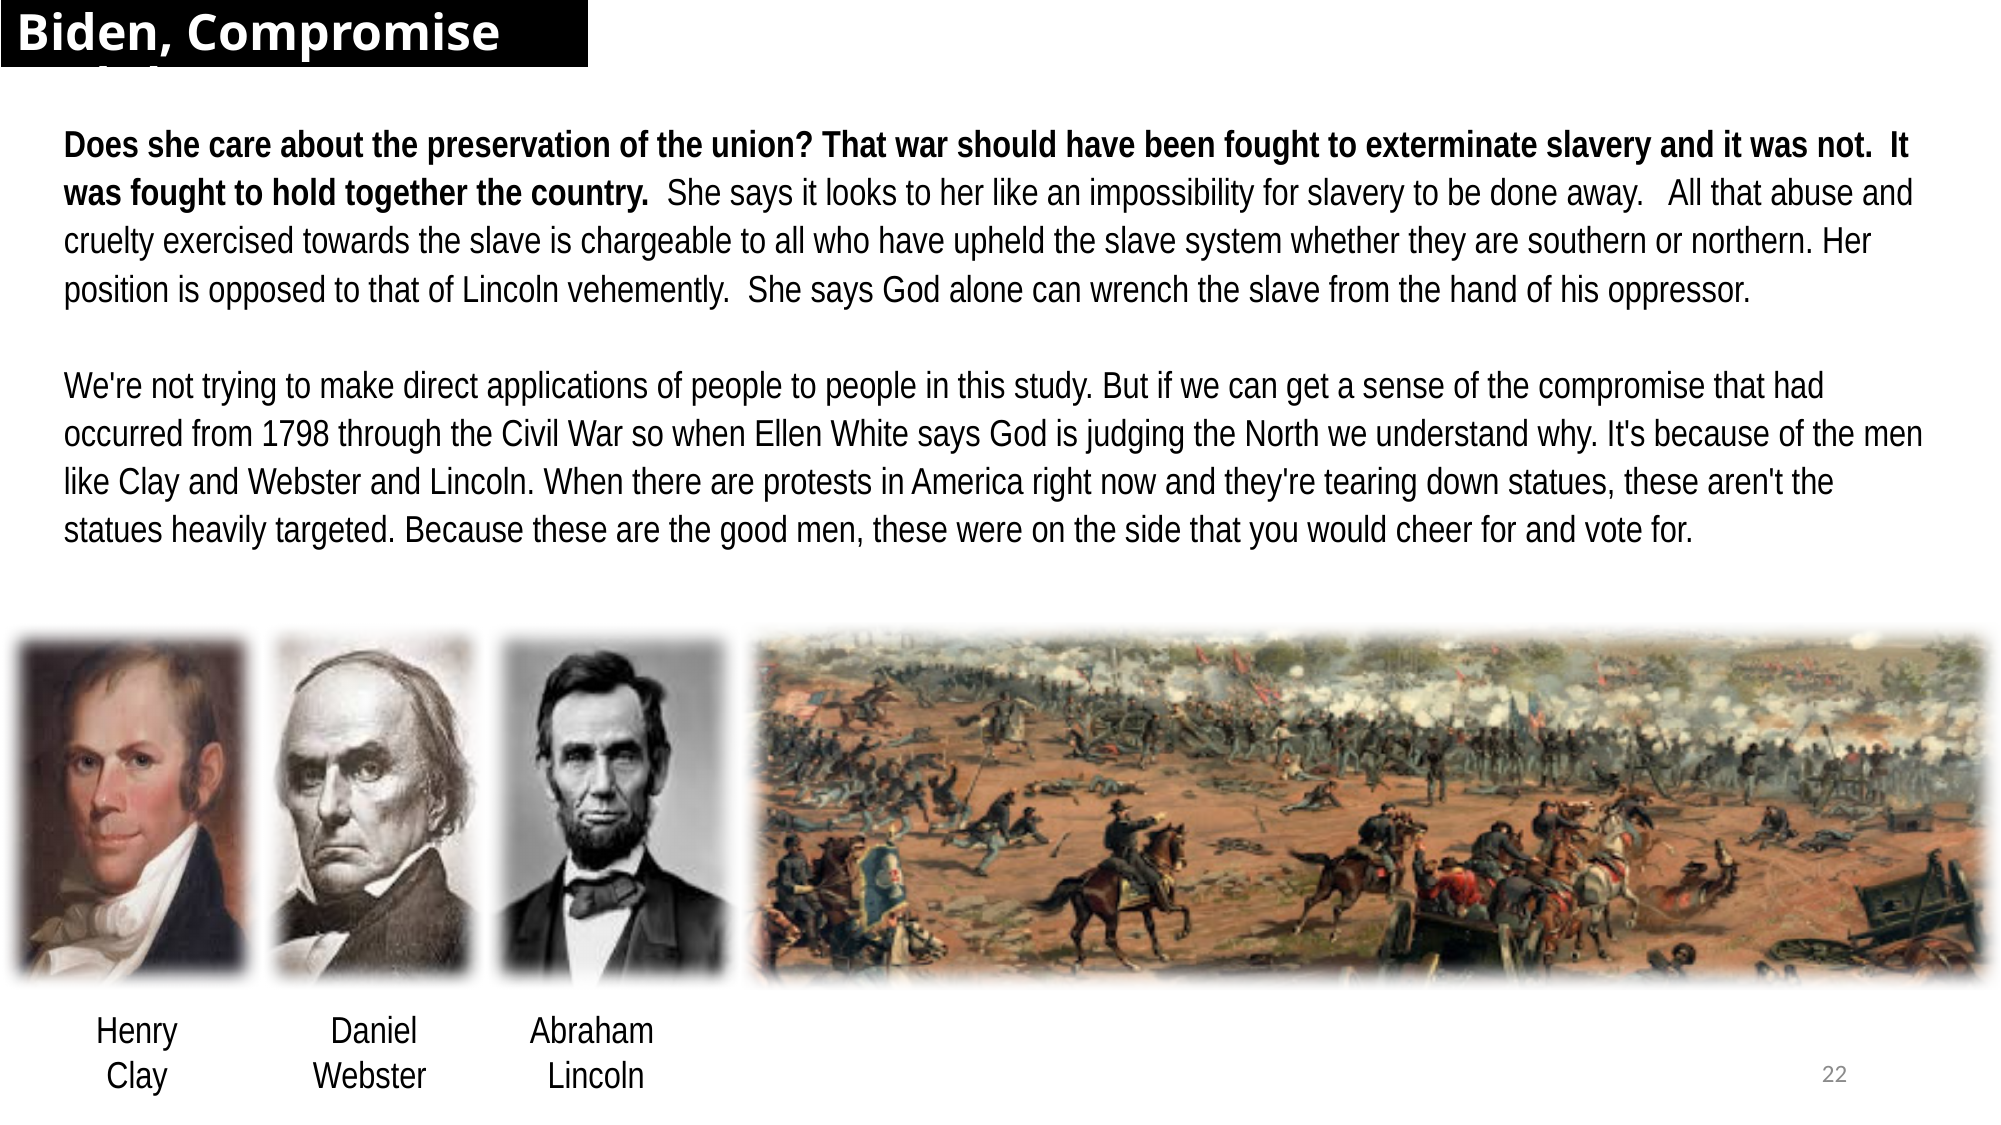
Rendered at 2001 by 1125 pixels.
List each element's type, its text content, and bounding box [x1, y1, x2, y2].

slide_number 22 [1412, 1042, 1863, 1103]
picture [742, 622, 2000, 991]
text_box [1, 622, 742, 991]
text_box Daniel Webster [262, 998, 485, 1104]
text_box Abraham Lincoln [485, 998, 708, 1104]
text_box Does she care about the preservation of the union? That war should have been fought to exterminate slavery and it was not. It was fought to hold together the country. She says it looks to her like an impossibility for slavery to be done away. All that abuse and cruelty exercised towards the slave is chargeable to all who have upheld the slave system whether they are southern or northern. Her position is opposed to that of Lincoln vehemently. She says God alone can wrench the slave from the hand of his oppressor. We're not trying to make direct applications of people to people in this study. But if we can get a sense of the compromise that had occurred from 1798 through the Civil War so when Ellen White says God is judging the North we understand why. It's because of the men like Clay and Webster and Lincoln. When there are protests in America right now and they're tearing down statues, these aren't the statues heavily targeted. Because these are the good men, these were on the side that you would cheer for and vote for. [49, 109, 1951, 606]
text_box Henry Clay [25, 998, 249, 1104]
text_box Biden, Compromise and the MC [1, 0, 588, 67]
